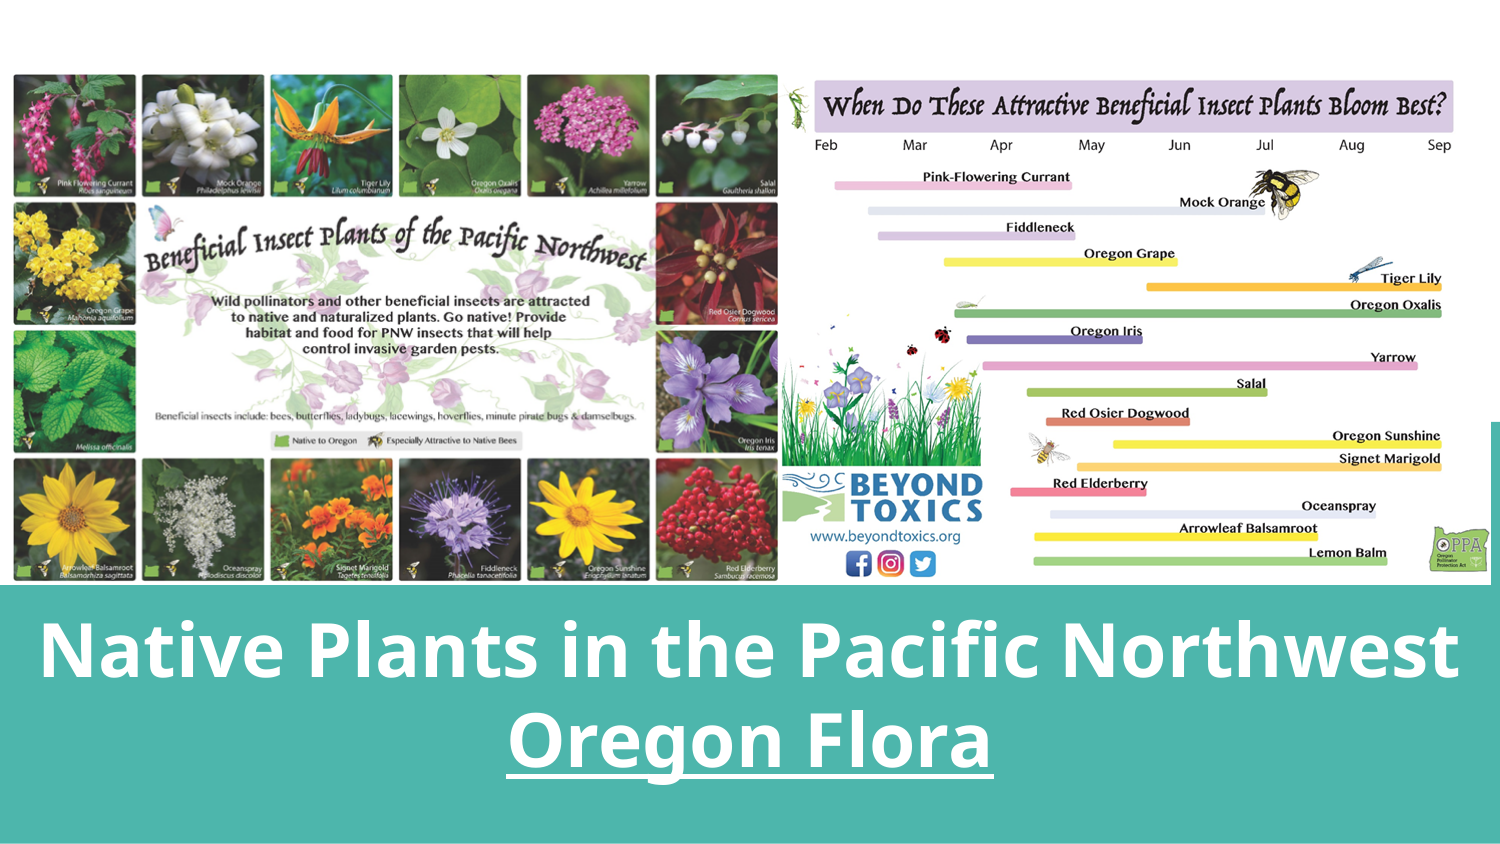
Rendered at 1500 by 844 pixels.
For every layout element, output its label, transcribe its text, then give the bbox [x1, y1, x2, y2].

picture [0, 70, 1492, 585]
text_box Native Plants in the Pacific Northwest Oregon Flora [0, 446, 1500, 844]
